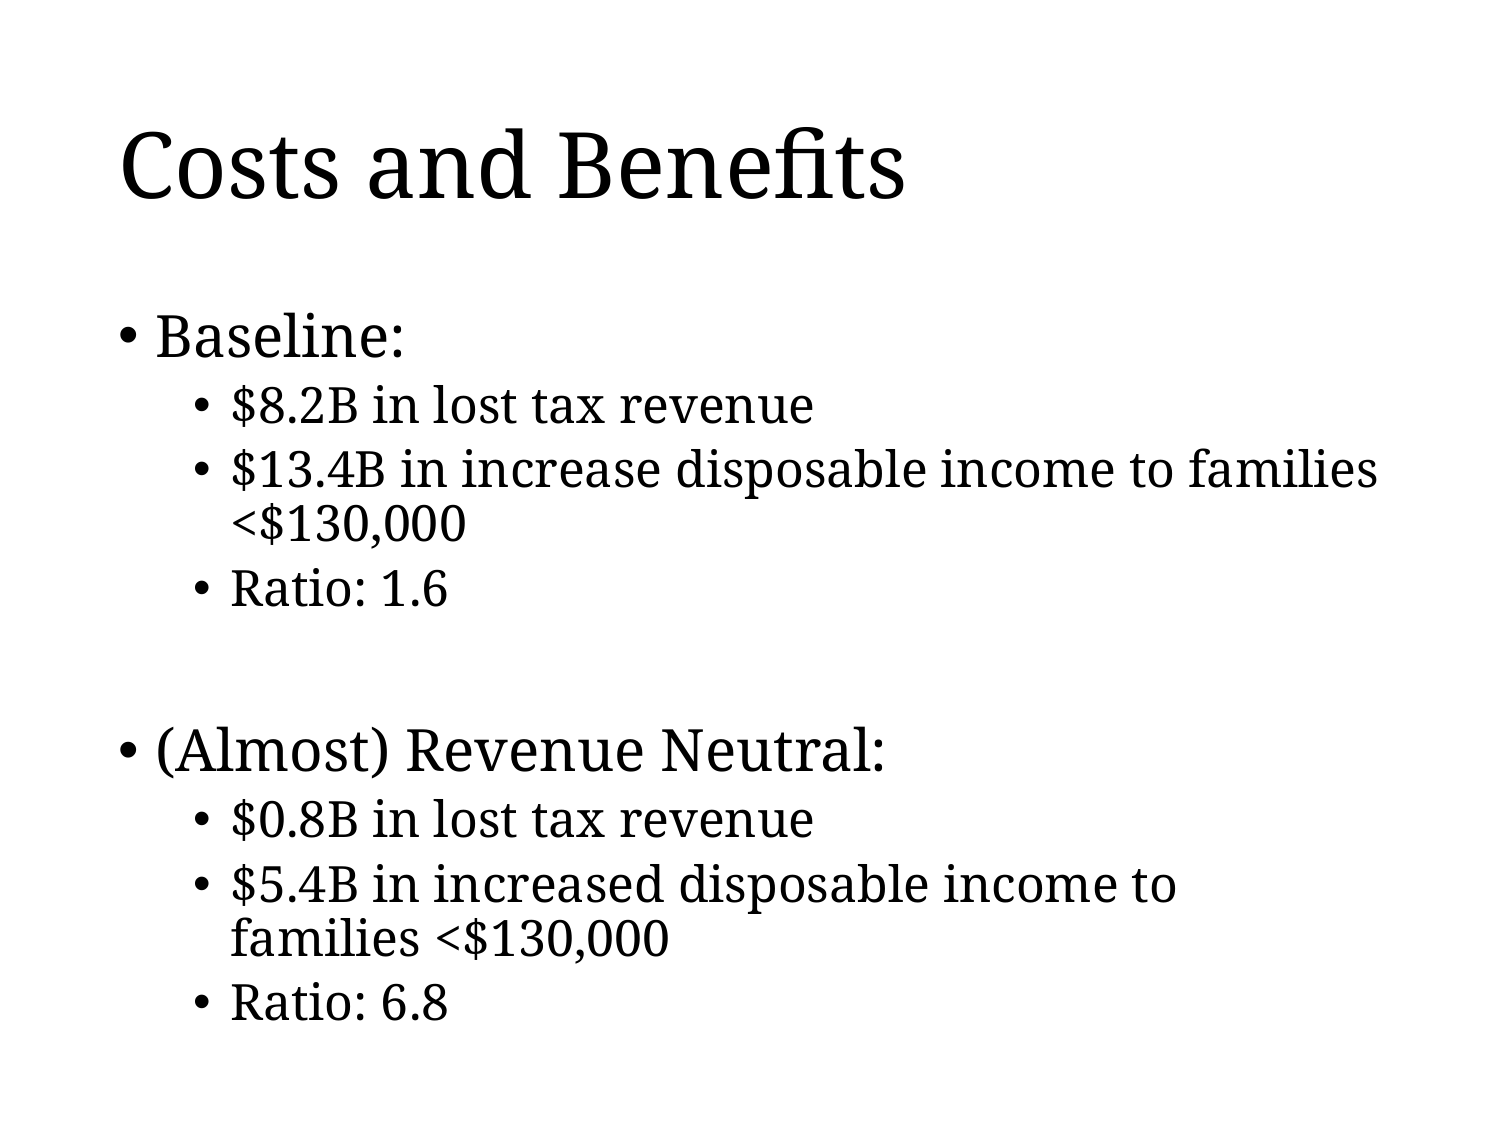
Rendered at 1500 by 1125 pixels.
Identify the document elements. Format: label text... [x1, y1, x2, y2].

list Baseline: $8.2B in lost tax revenue $13.4B in increase disposable income to families <$130,000 Ratio: 1.6 (Almost) Revenue Neutral: $0.8B in lost tax revenue $5.4B in increased disposable income to families <$130,000 Ratio: 6.8 [102, 299, 1398, 1014]
title Costs and Benefits [102, 59, 1398, 278]
